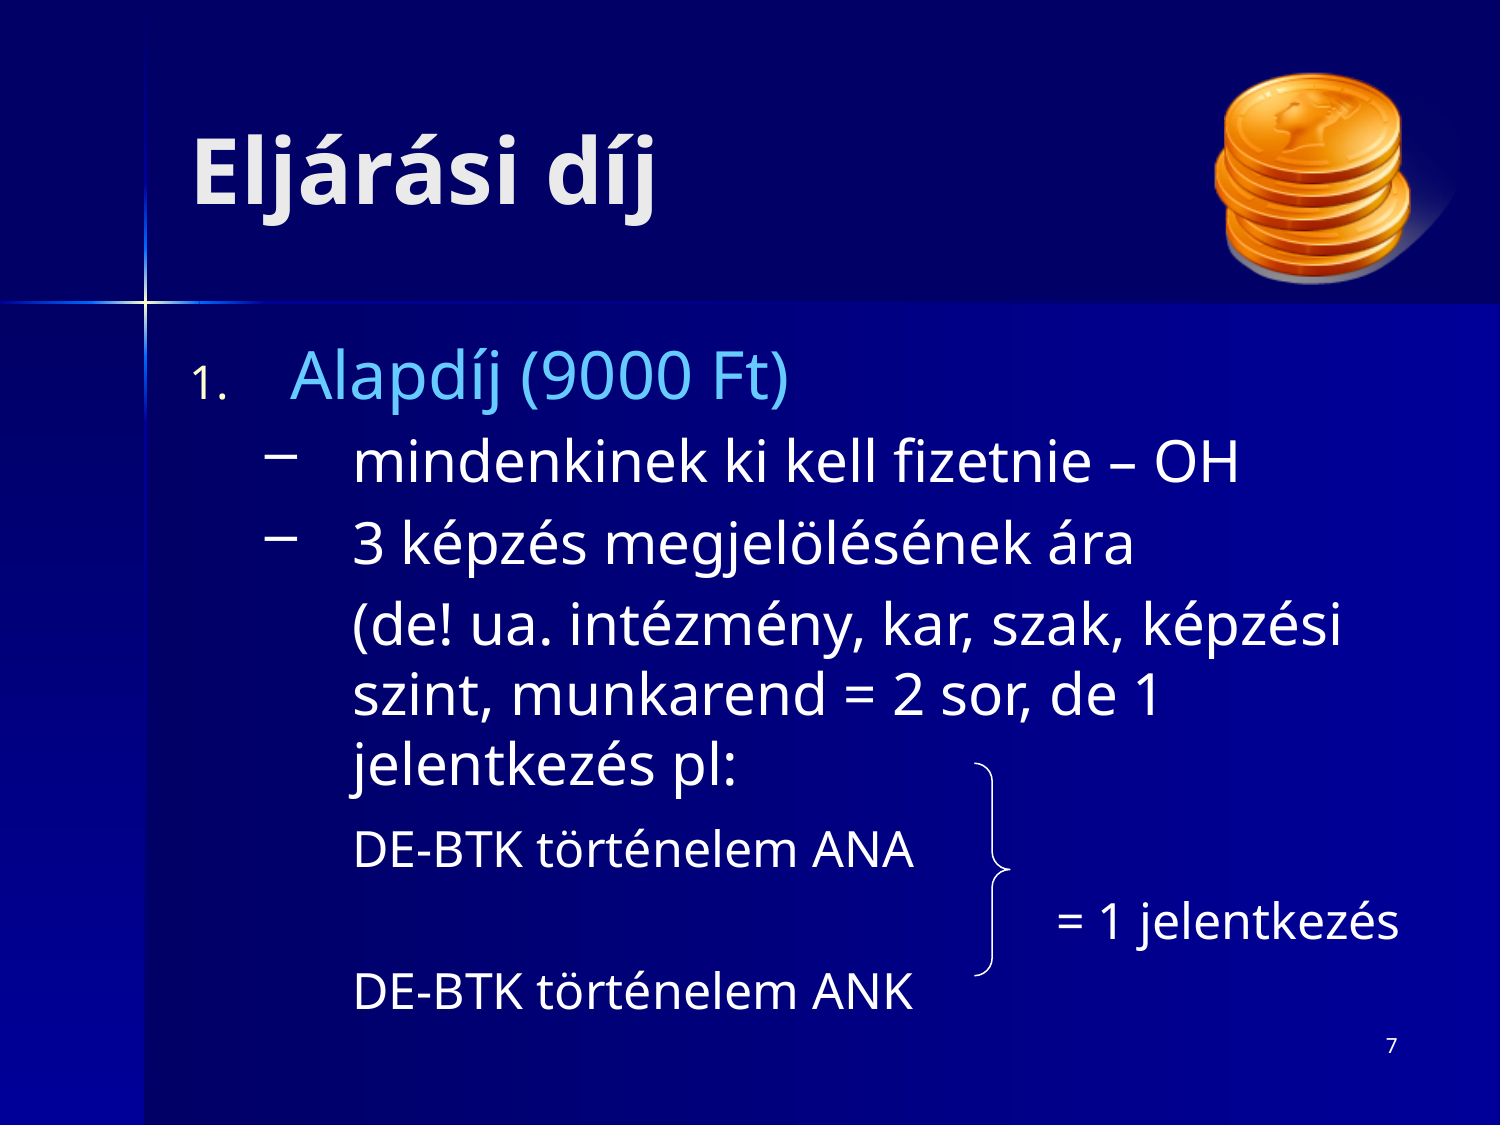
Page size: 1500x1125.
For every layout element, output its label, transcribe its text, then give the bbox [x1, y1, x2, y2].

slide_number 7 [1100, 1094, 1413, 1100]
picture [1186, 42, 1469, 324]
text_box [974, 763, 1010, 976]
title Eljárási díj [174, 50, 1186, 285]
list Alapdíj (9000 Ft) mindenkinek ki kell fizetnie – OH 3 képzés megjelölésének ára (de! ua. intézmény, kar, szak, képzési szint, munkarend = 2 sor, de 1 jelentkezés pl: DE-BTK történelem ANA = 1 jelentkezés DE-BTK történelem ANK [174, 324, 1500, 1094]
